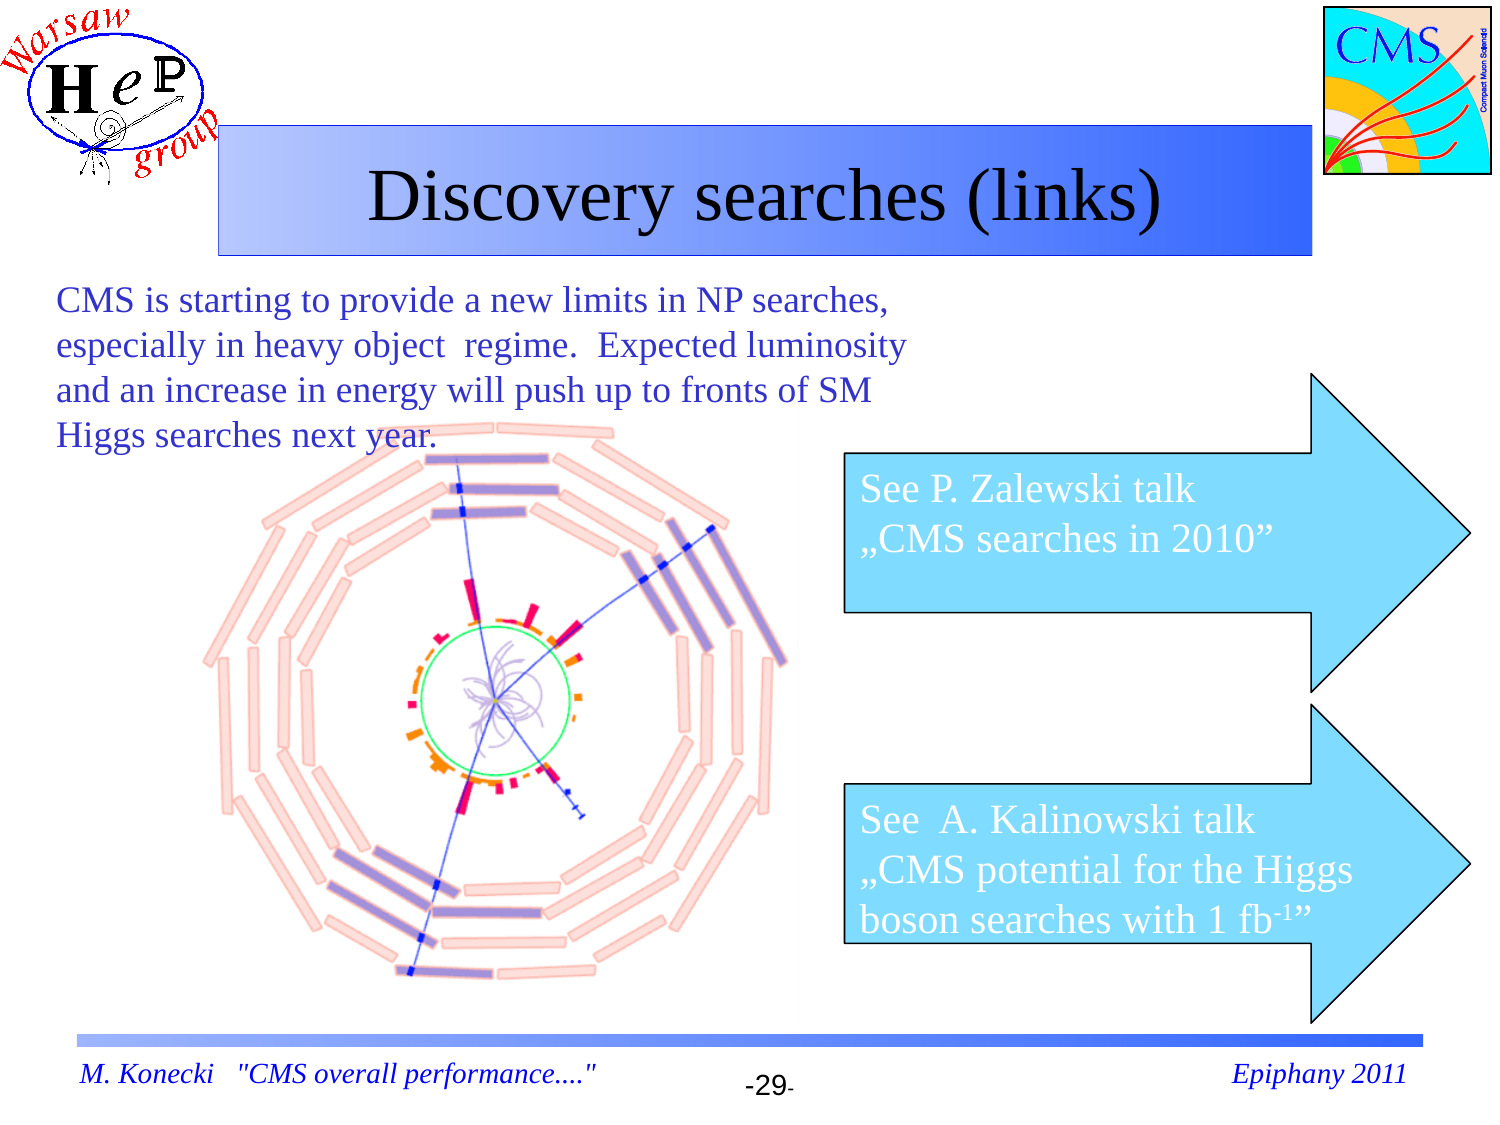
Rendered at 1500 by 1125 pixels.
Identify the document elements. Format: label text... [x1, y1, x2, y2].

text_box See A. Kalinowski talk „CMS potential for the Higgs boson searches with 1 fb-1” [844, 704, 1471, 1024]
footer Epiphany 2011 [820, 1046, 1424, 1125]
picture [0, 9, 219, 185]
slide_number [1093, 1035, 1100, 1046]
picture [194, 385, 798, 1024]
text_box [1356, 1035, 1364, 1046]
slide_number -29- [667, 1058, 810, 1125]
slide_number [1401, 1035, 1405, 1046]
text_box CMS is starting to provide a new limits in NP searches, especially in heavy object regime. Expected luminosity and an increase in energy will push up to fronts of SM Higgs searches next year. [41, 267, 987, 462]
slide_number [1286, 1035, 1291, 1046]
slide_number M. Konecki "CMS overall performance...." [64, 1046, 644, 1125]
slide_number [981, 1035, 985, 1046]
title Discovery searches (links) [218, 125, 1313, 256]
text_box See P. Zalewski talk „CMS searches in 2010” [844, 373, 1471, 693]
